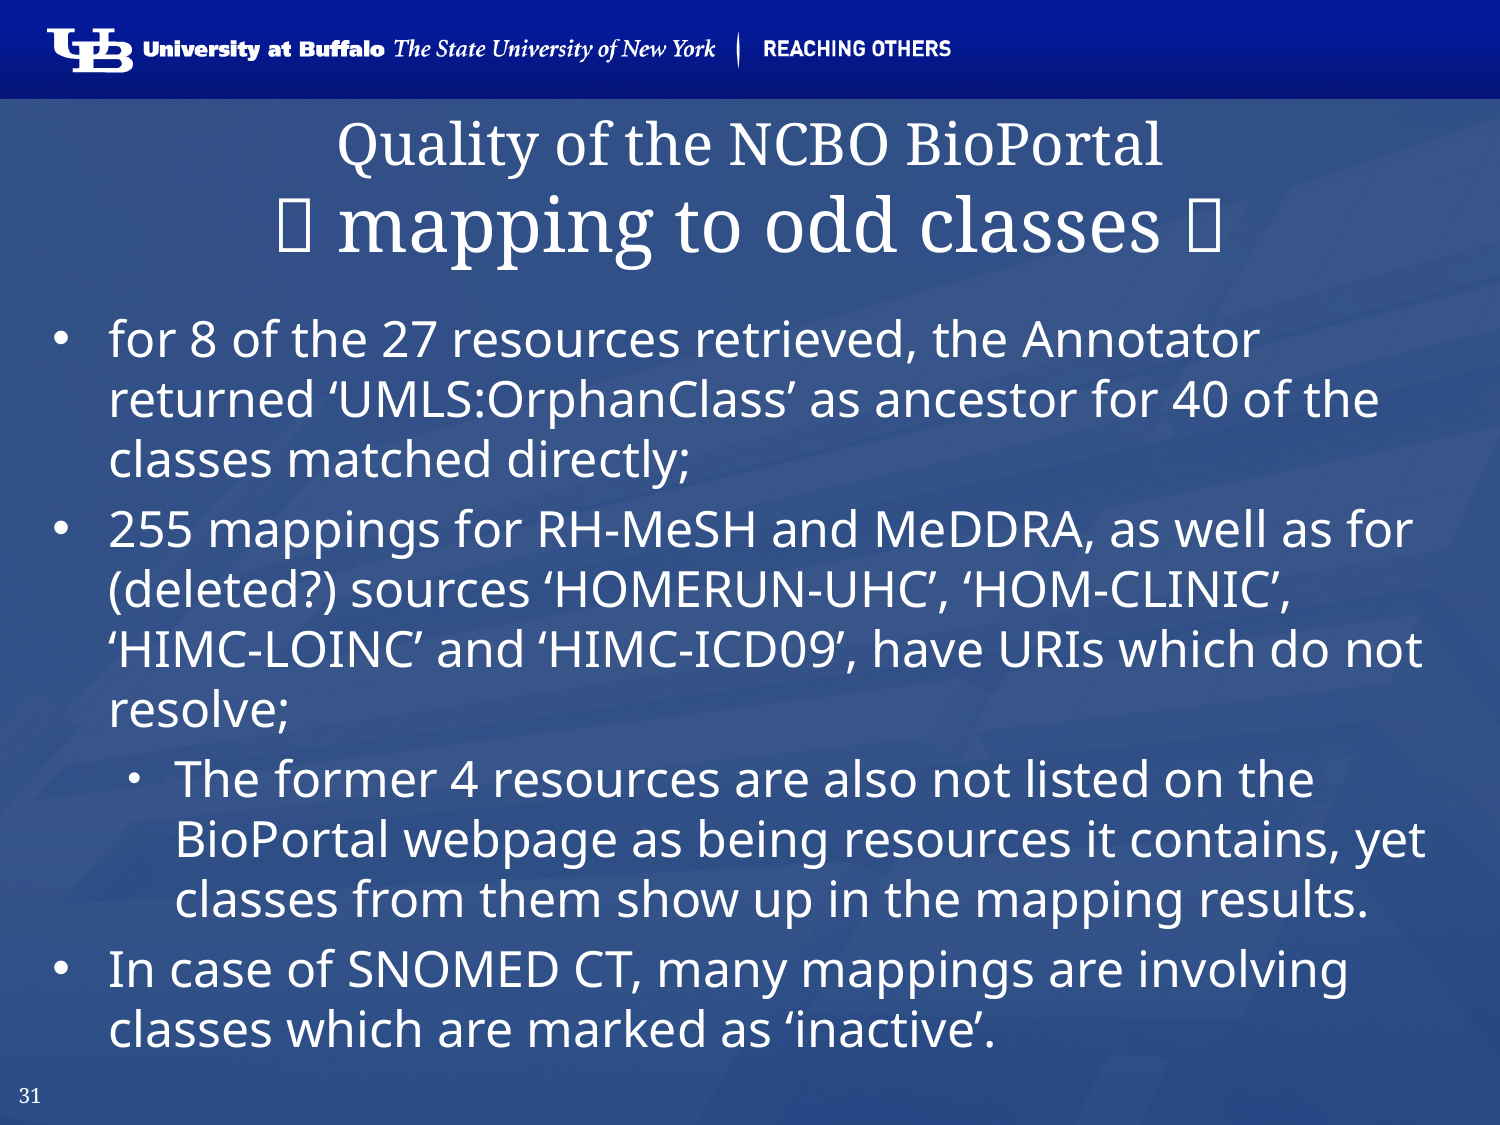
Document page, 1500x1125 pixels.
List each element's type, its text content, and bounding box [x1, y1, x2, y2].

title Quality of the NCBO BioPortal  mapping to odd classes  [37, 99, 1463, 225]
list for 8 of the 27 resources retrieved, the Annotator returned ‘UMLS:OrphanClass’ as ancestor for 40 of the classes matched directly; 255 mappings for RH-MeSH and MeDDRA, as well as for (deleted?) sources ‘HOMERUN-UHC’, ‘HOM-CLINIC’, ‘HIMC-LOINC’ and ‘HIMC-ICD09’, have URIs which do not resolve; The former 4 resources are also not listed on the BioPortal webpage as being resources it contains, yet classes from them show up in the mapping results. In case of SNOMED CT, many mappings are involving classes which are marked as ‘inactive’. [37, 299, 1463, 1088]
picture [0, 0, 1500, 99]
